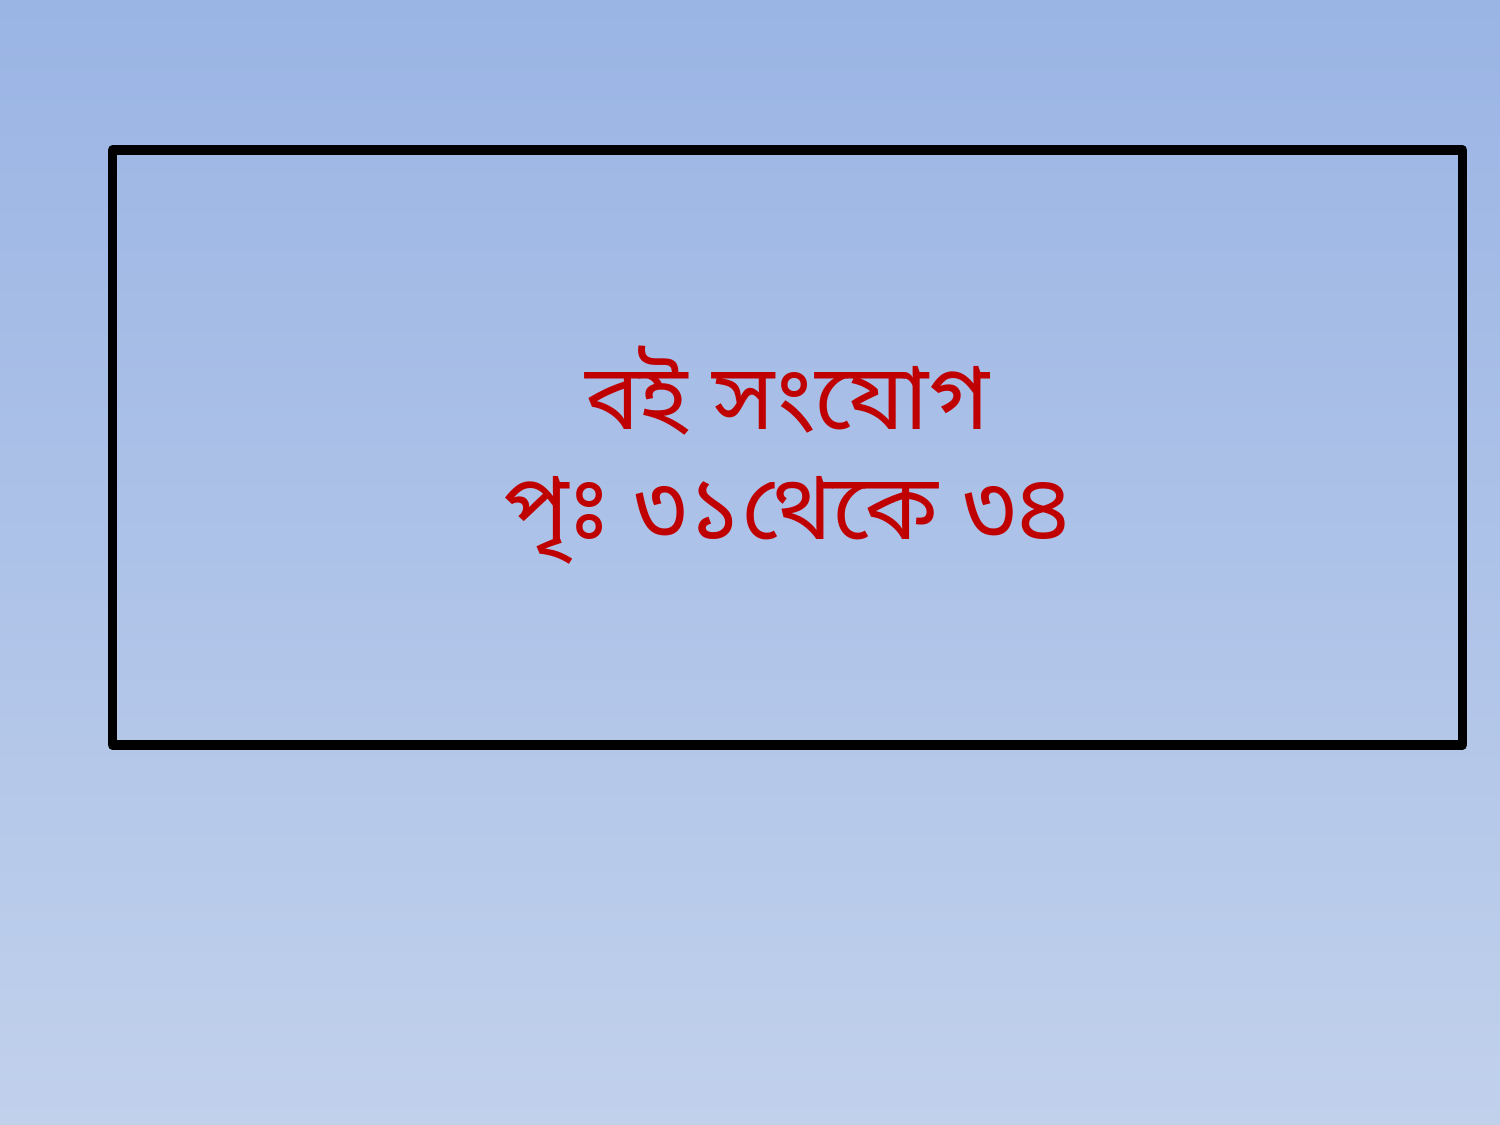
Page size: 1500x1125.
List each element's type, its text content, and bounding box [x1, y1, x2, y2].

title বই সংযোগ পৃঃ ৩১থেকে ৩৪ [112, 149, 1463, 746]
